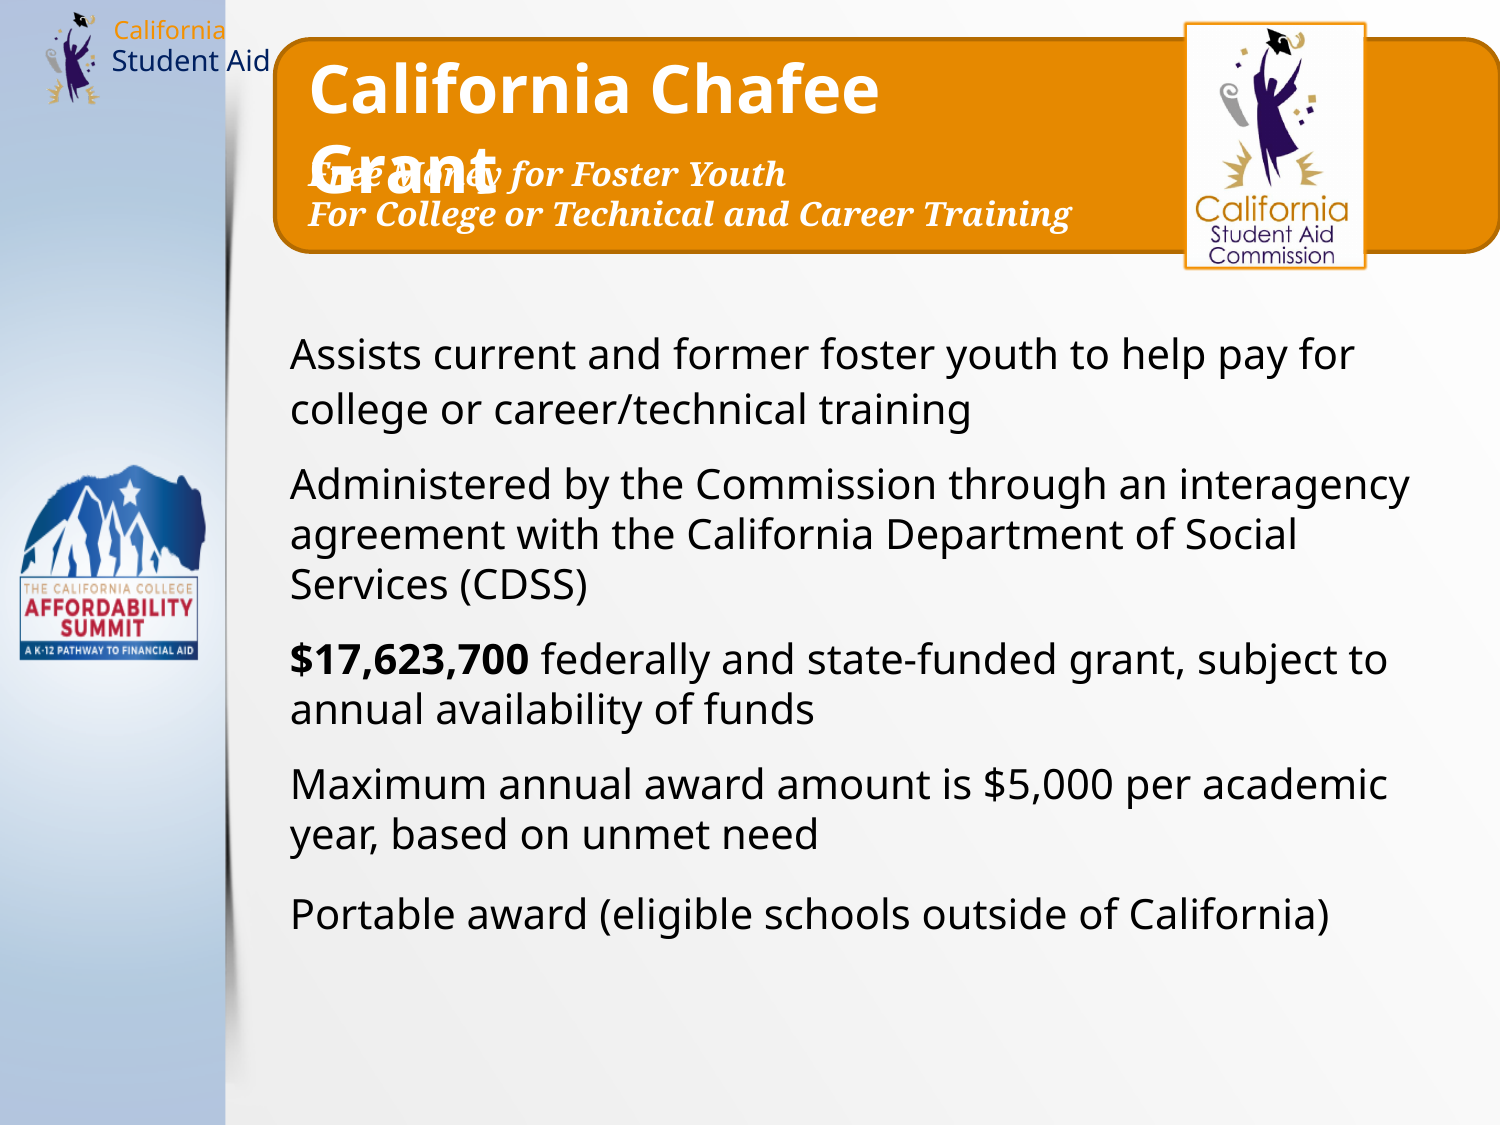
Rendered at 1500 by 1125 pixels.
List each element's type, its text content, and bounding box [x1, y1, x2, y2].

list Assists current and former foster youth to help pay for college or career/technical training Administered by the Commission through an interagency agreement with the California Department of Social Services (CDSS) $17,623,700 federally and state-funded grant, subject to annual availability of funds Maximum annual award amount is $5,000 per academic year, based on unmet need Portable award (eligible schools outside of California) [275, 299, 1470, 1071]
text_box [274, 24, 1500, 267]
picture [0, 0, 1500, 1125]
